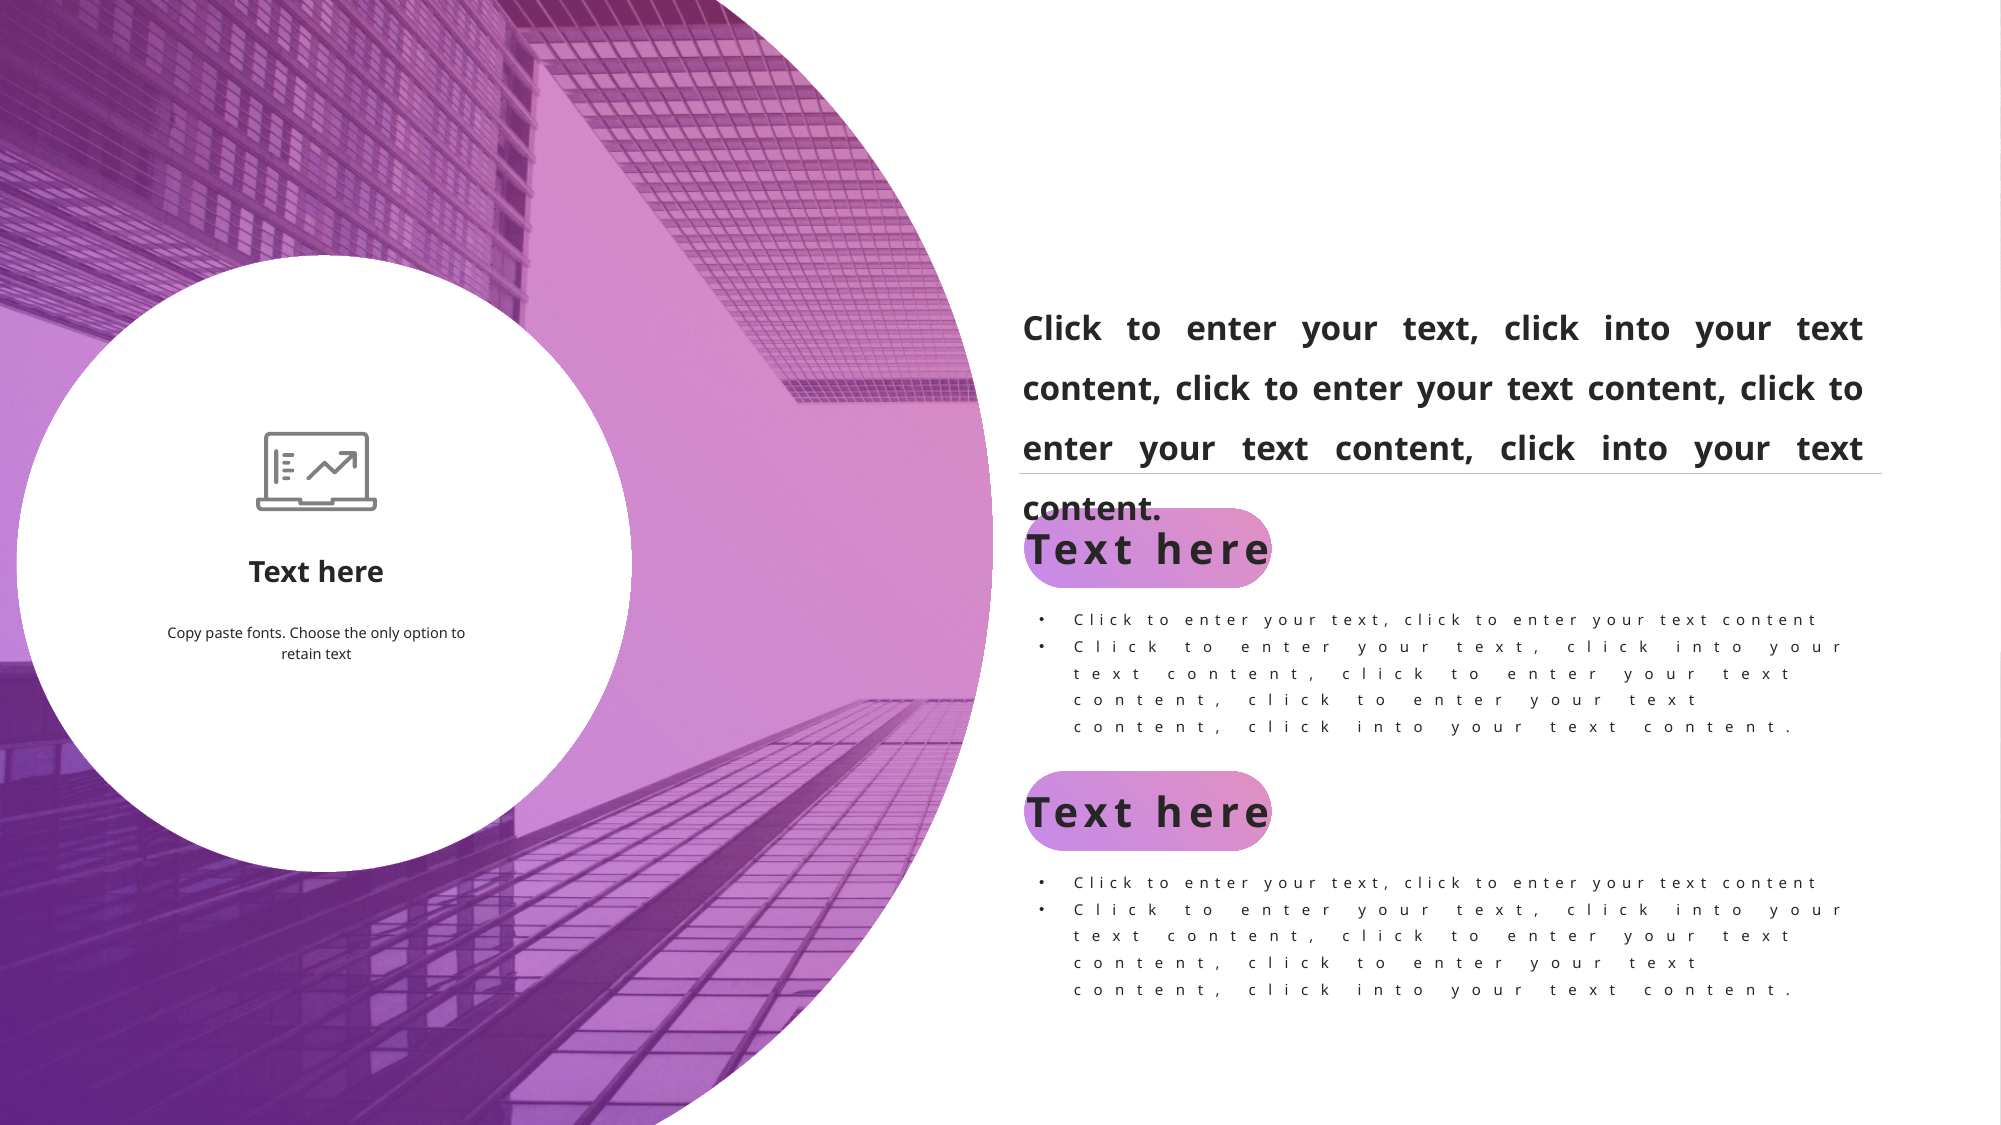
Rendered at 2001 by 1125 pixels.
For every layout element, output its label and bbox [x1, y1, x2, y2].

text_box [0, 0, 2000, 1125]
